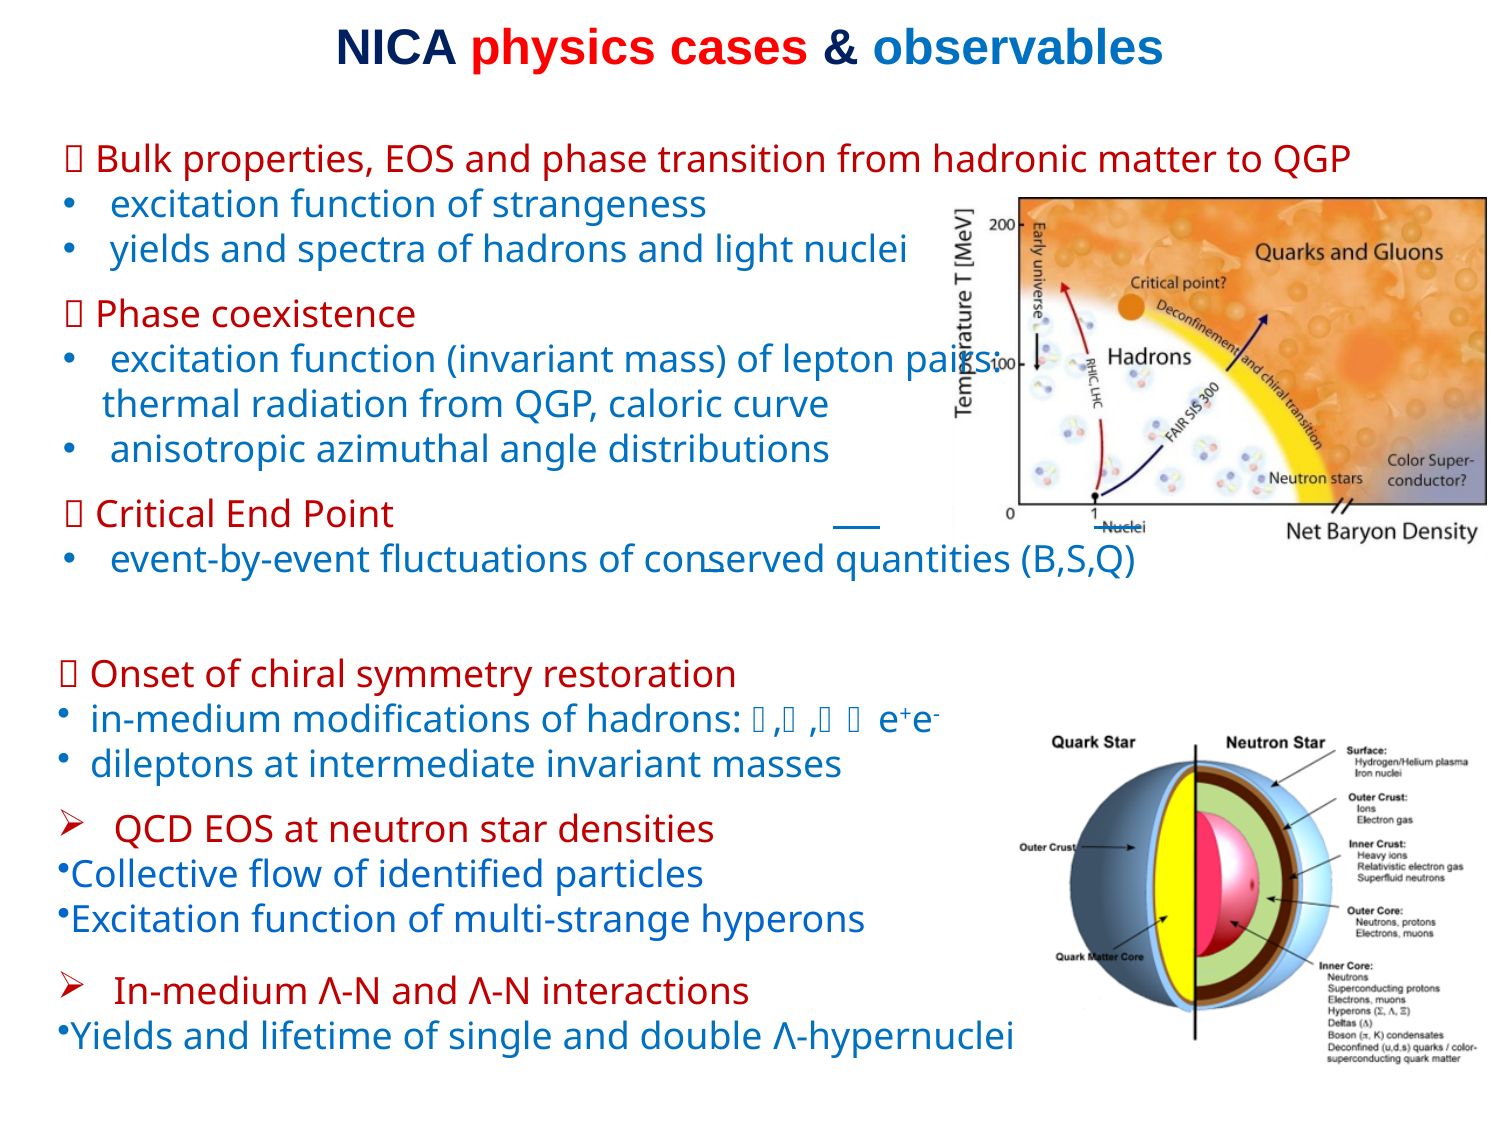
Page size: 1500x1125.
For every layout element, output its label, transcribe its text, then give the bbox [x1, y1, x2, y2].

picture [1004, 702, 1487, 1075]
text_box  Onset of chiral symmetry restoration in-medium modifications of hadrons: ,, e+e- dileptons at intermediate invariant masses [42, 642, 1094, 770]
text_box  Bulk properties, EOS and phase transition from hadronic matter to QGP excitation function of strangeness yields and spectra of hadrons and light nuclei  Phase coexistence excitation function (invariant mass) of lepton pairs: thermal radiation from QGP, caloric curve anisotropic azimuthal angle distributions  Critical End Point event-by-event fluctuations of conserved quantities (B,S,Q) [48, 82, 1462, 588]
text_box NICA physics cases & observables [0, 7, 1500, 82]
picture [951, 197, 1487, 558]
text_box QCD EOS at neutron star densities Collective flow of identified particles Excitation function of multi-strange hyperons In-medium Λ-N and Λ-N interactions Yields and lifetime of single and double Λ-hypernuclei [42, 770, 1446, 1099]
